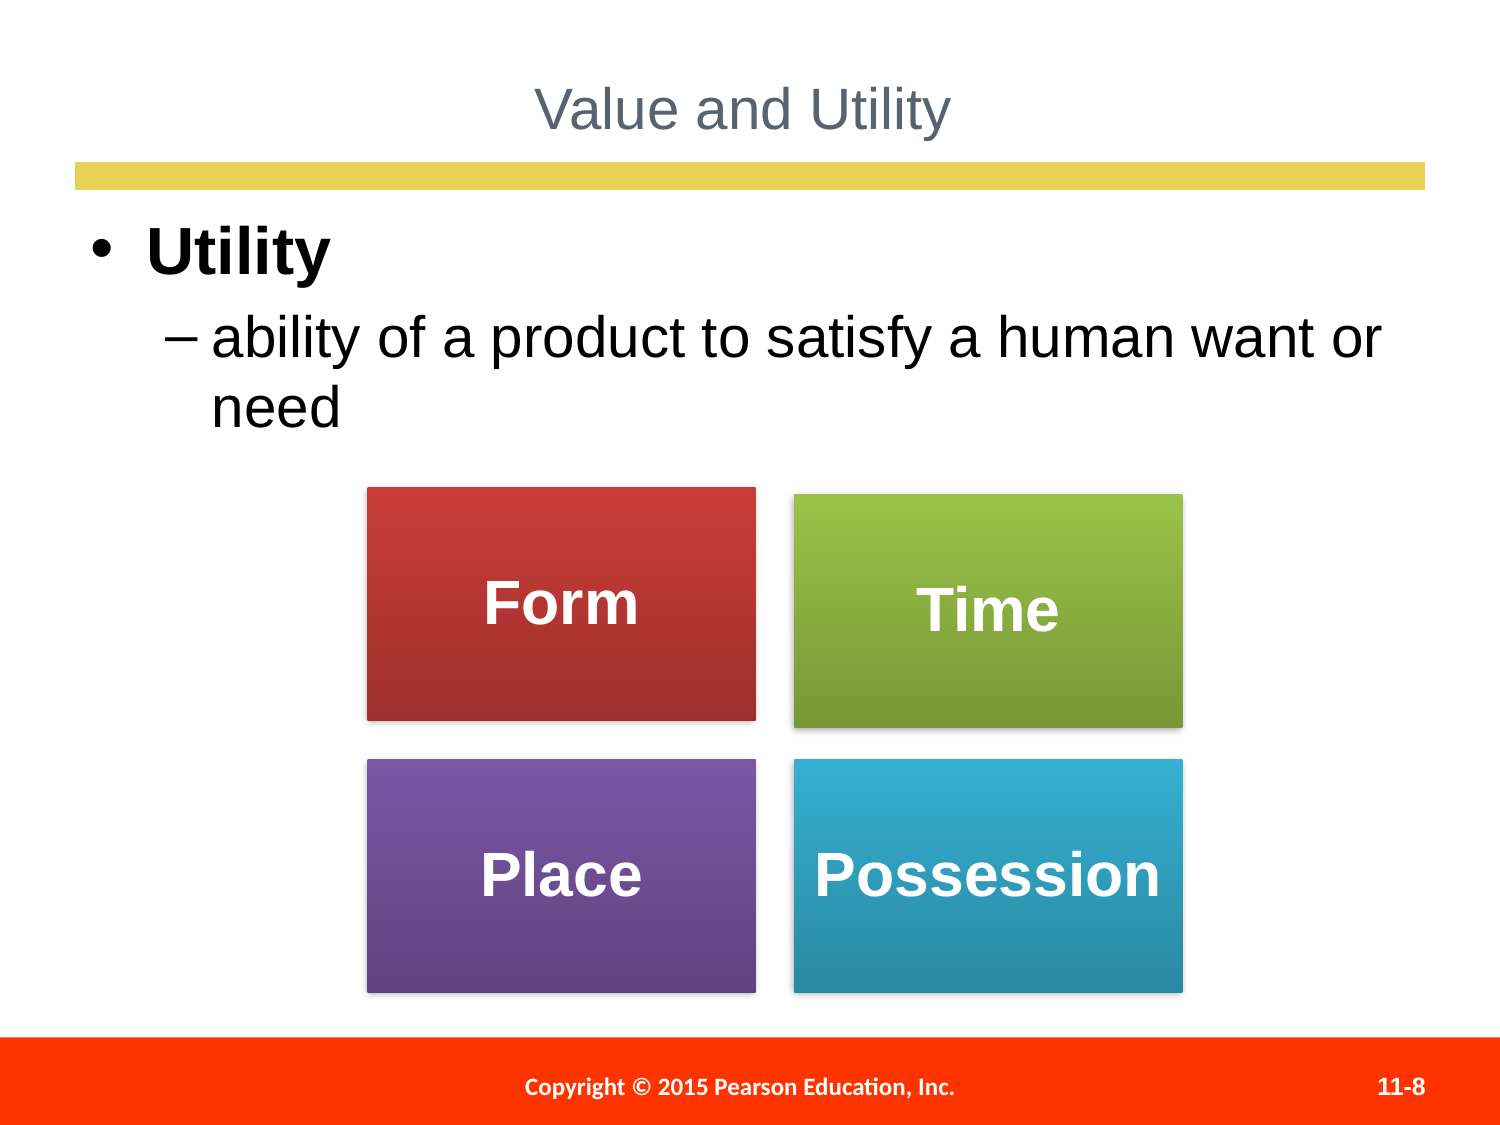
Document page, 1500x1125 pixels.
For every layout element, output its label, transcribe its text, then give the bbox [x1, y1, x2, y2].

list Utility ability of a product to satisfy a human want or need [74, 199, 1426, 526]
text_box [349, 487, 1201, 993]
title Value and Utility [49, 12, 1438, 201]
